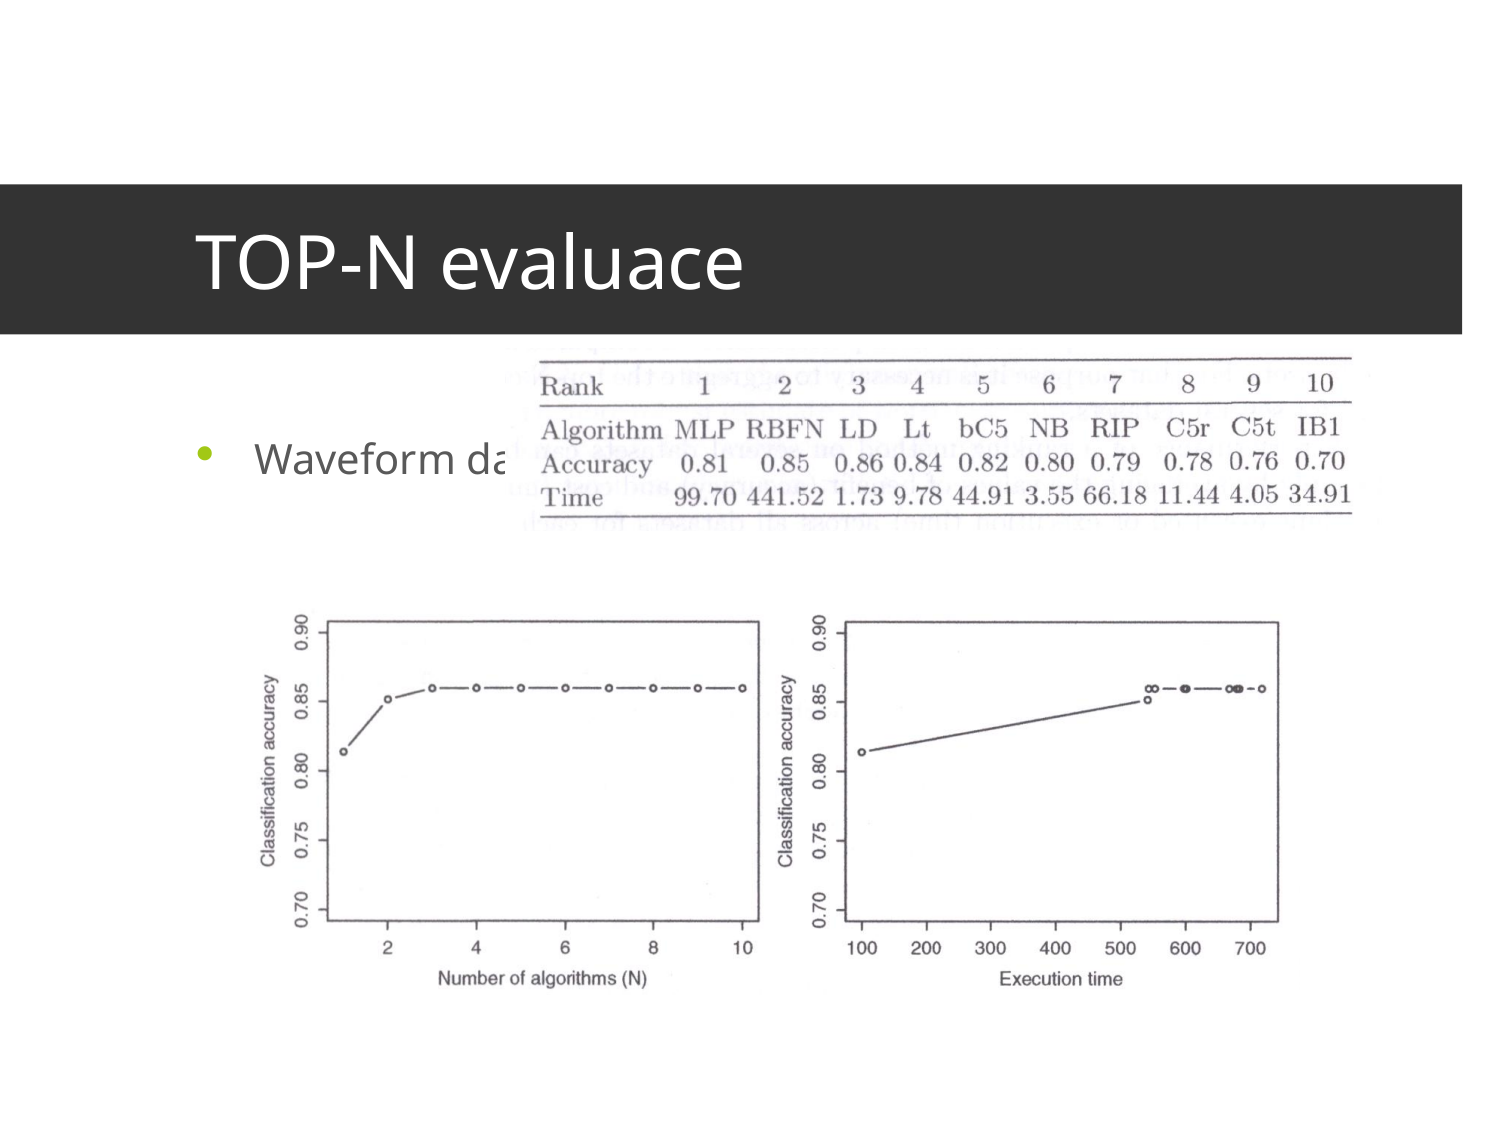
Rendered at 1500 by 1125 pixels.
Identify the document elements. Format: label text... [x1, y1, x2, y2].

picture [504, 348, 1383, 531]
list Waveform dataset [182, 425, 1432, 1028]
picture [209, 596, 1300, 995]
title TOP-N evaluace [0, 184, 1463, 335]
